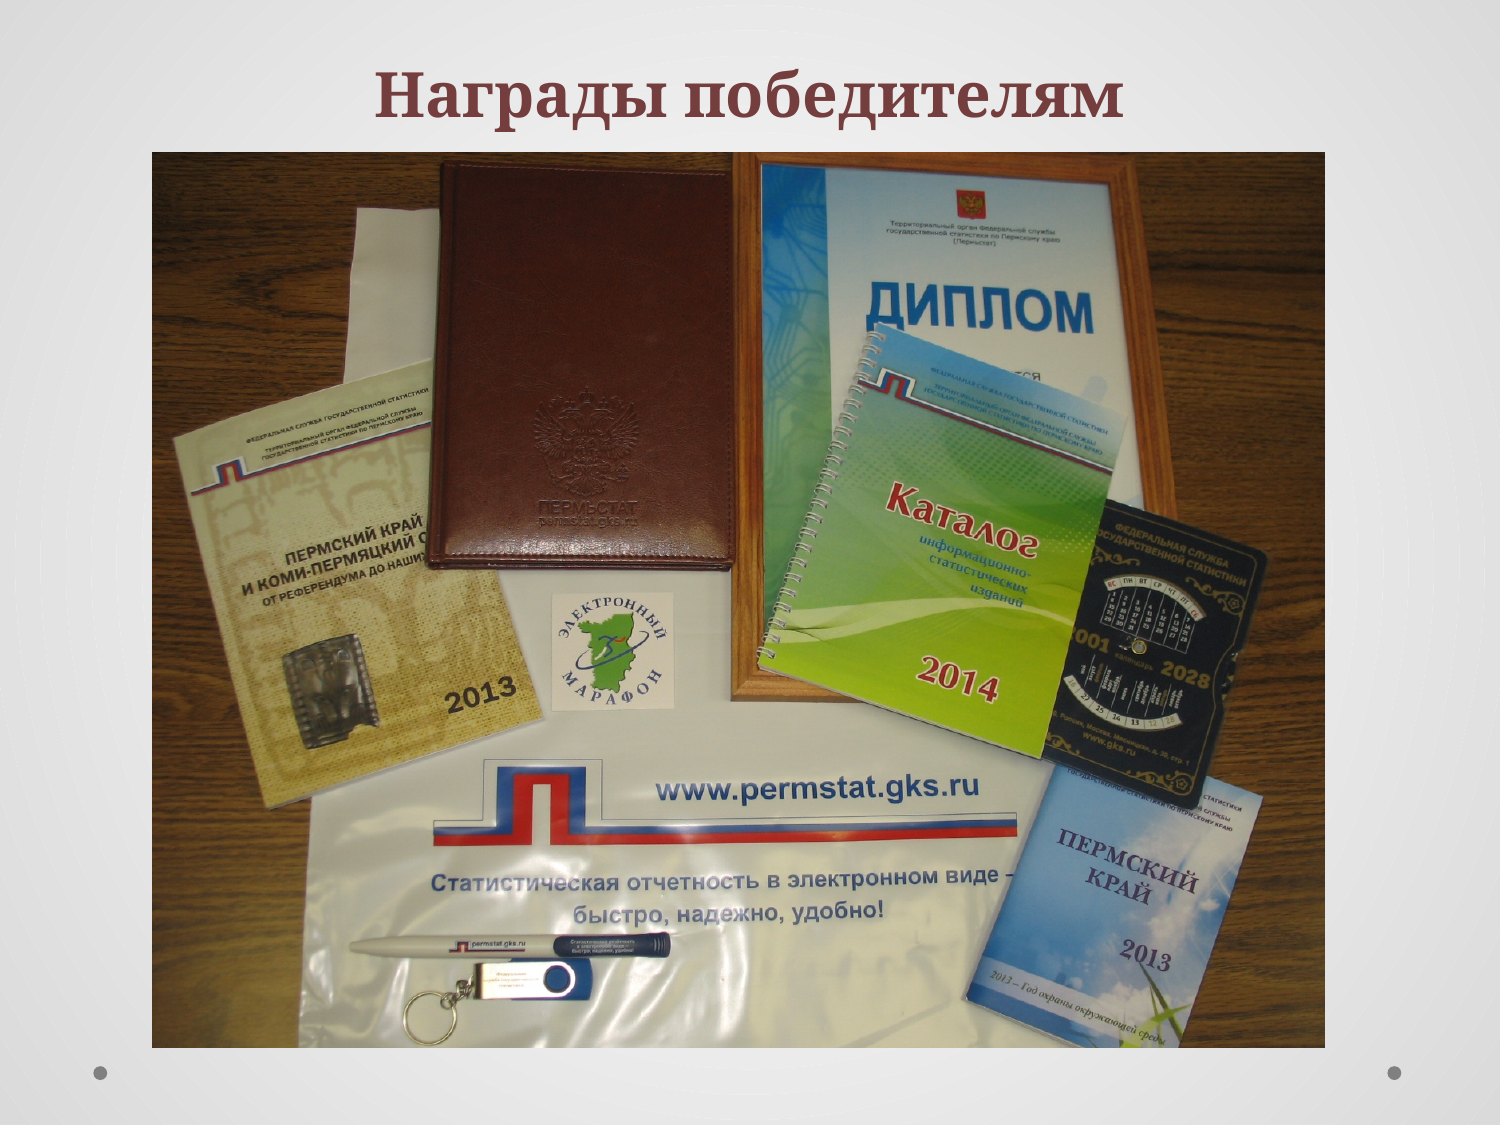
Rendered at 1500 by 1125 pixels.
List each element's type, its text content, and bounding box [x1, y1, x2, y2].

title Награды победителям [29, 54, 1471, 138]
picture [152, 152, 1325, 1048]
